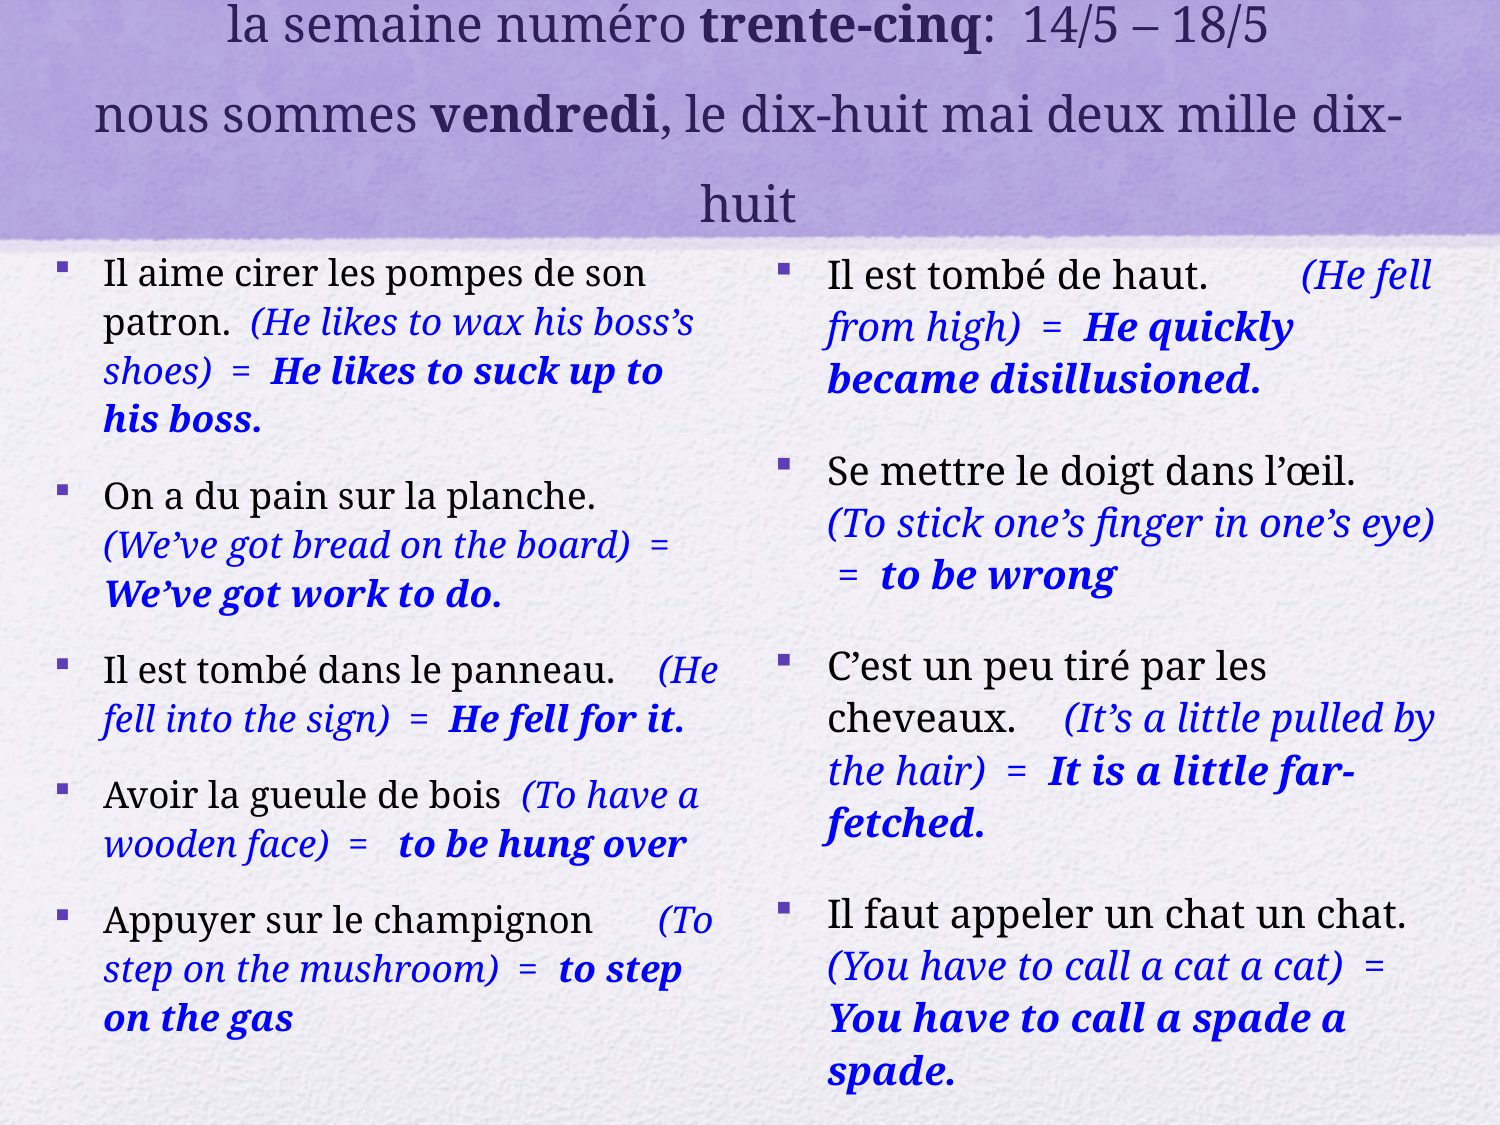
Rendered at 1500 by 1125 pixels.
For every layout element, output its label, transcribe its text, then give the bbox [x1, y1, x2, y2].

title la semaine numéro trente-cinq: 14/5 – 18/5 nous sommes vendredi, le dix-huit mai deux mille dix-huit [61, 6, 1437, 189]
picture [0, 225, 1500, 1125]
list Il est tombé de haut. (He fell from high) = He quickly became disillusioned. Se mettre le doigt dans l’œil. (To stick one’s finger in one’s eye) = to be wrong C’est un peu tiré par les cheveaux. (It’s a little pulled by the hair) = It is a little far-fetched. Il faut appeler un chat un chat. (You have to call a cat a cat) = You have to call a spade a spade. [759, 237, 1461, 1103]
list Il aime cirer les pompes de son patron. (He likes to wax his boss’s shoes) = He likes to suck up to his boss. On a du pain sur la planche. (We’ve got bread on the board) = We’ve got work to do. Il est tombé dans le panneau. (He fell into the sign) = He fell for it. Avoir la gueule de bois (To have a wooden face) = to be hung over Appuyer sur le champignon (To step on the mushroom) = to step on the gas [39, 237, 738, 1103]
